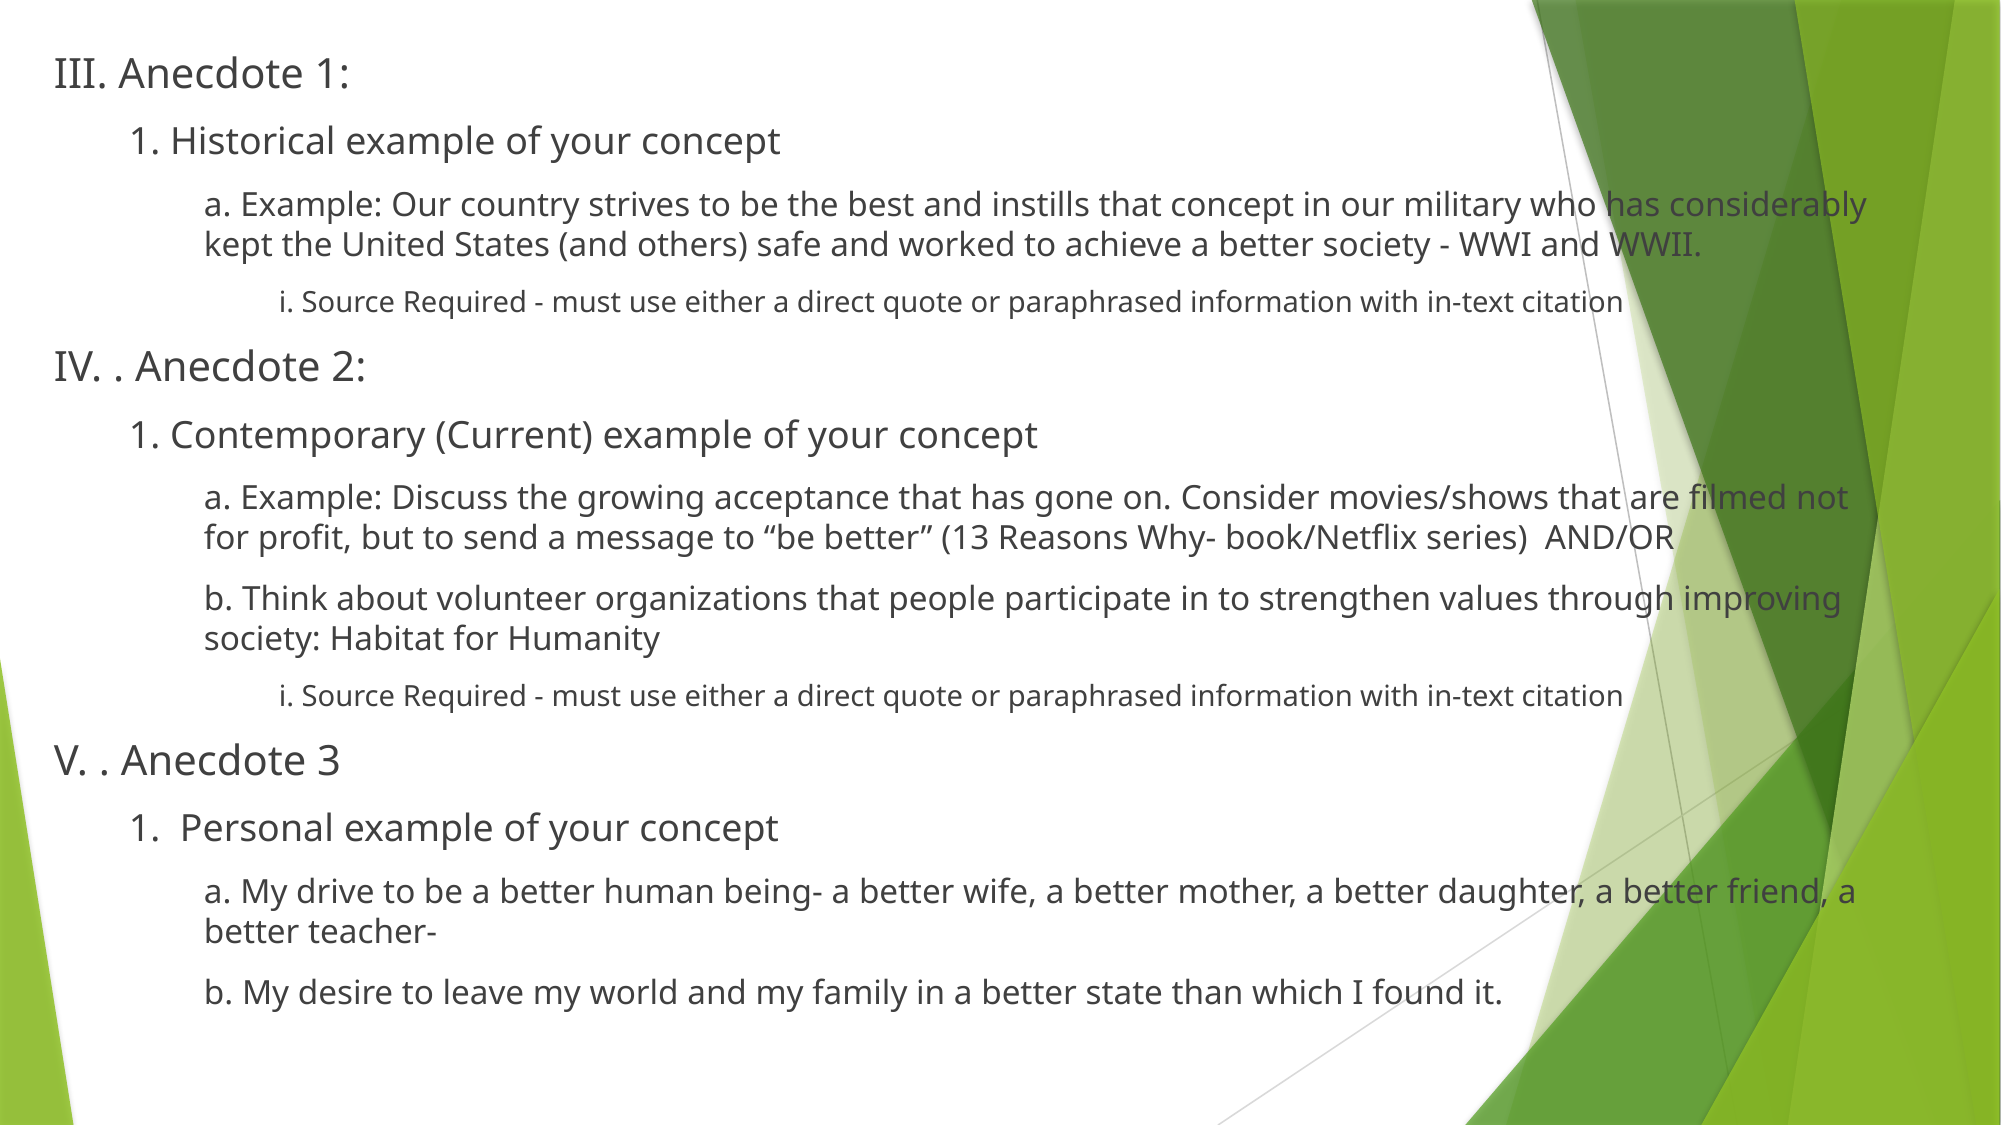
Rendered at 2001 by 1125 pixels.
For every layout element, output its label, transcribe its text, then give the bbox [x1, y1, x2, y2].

list III. Anecdote 1: 1. Historical example of your concept a. Example: Our country strives to be the best and instills that concept in our military who has considerably kept the United States (and others) safe and worked to achieve a better society - WWI and WWII. i. Source Required - must use either a direct quote or paraphrased information with in-text citation IV. . Anecdote 2: 1. Contemporary (Current) example of your concept a. Example: Discuss the growing acceptance that has gone on. Consider movies/shows that are filmed not for profit, but to send a message to “be better” (13 Reasons Why- book/Netflix series) AND/OR b. Think about volunteer organizations that people participate in to strengthen values through improving society: Habitat for Humanity i. Source Required - must use either a direct quote or paraphrased information with in-text citation V. . Anecdote 3 1. Personal example of your concept a. My drive to be a better human being- a better wife, a better mother, a better daughter, a better friend, a better teacher- b. My desire to leave my world and my family in a better state than which I found it. [38, 38, 1917, 1095]
